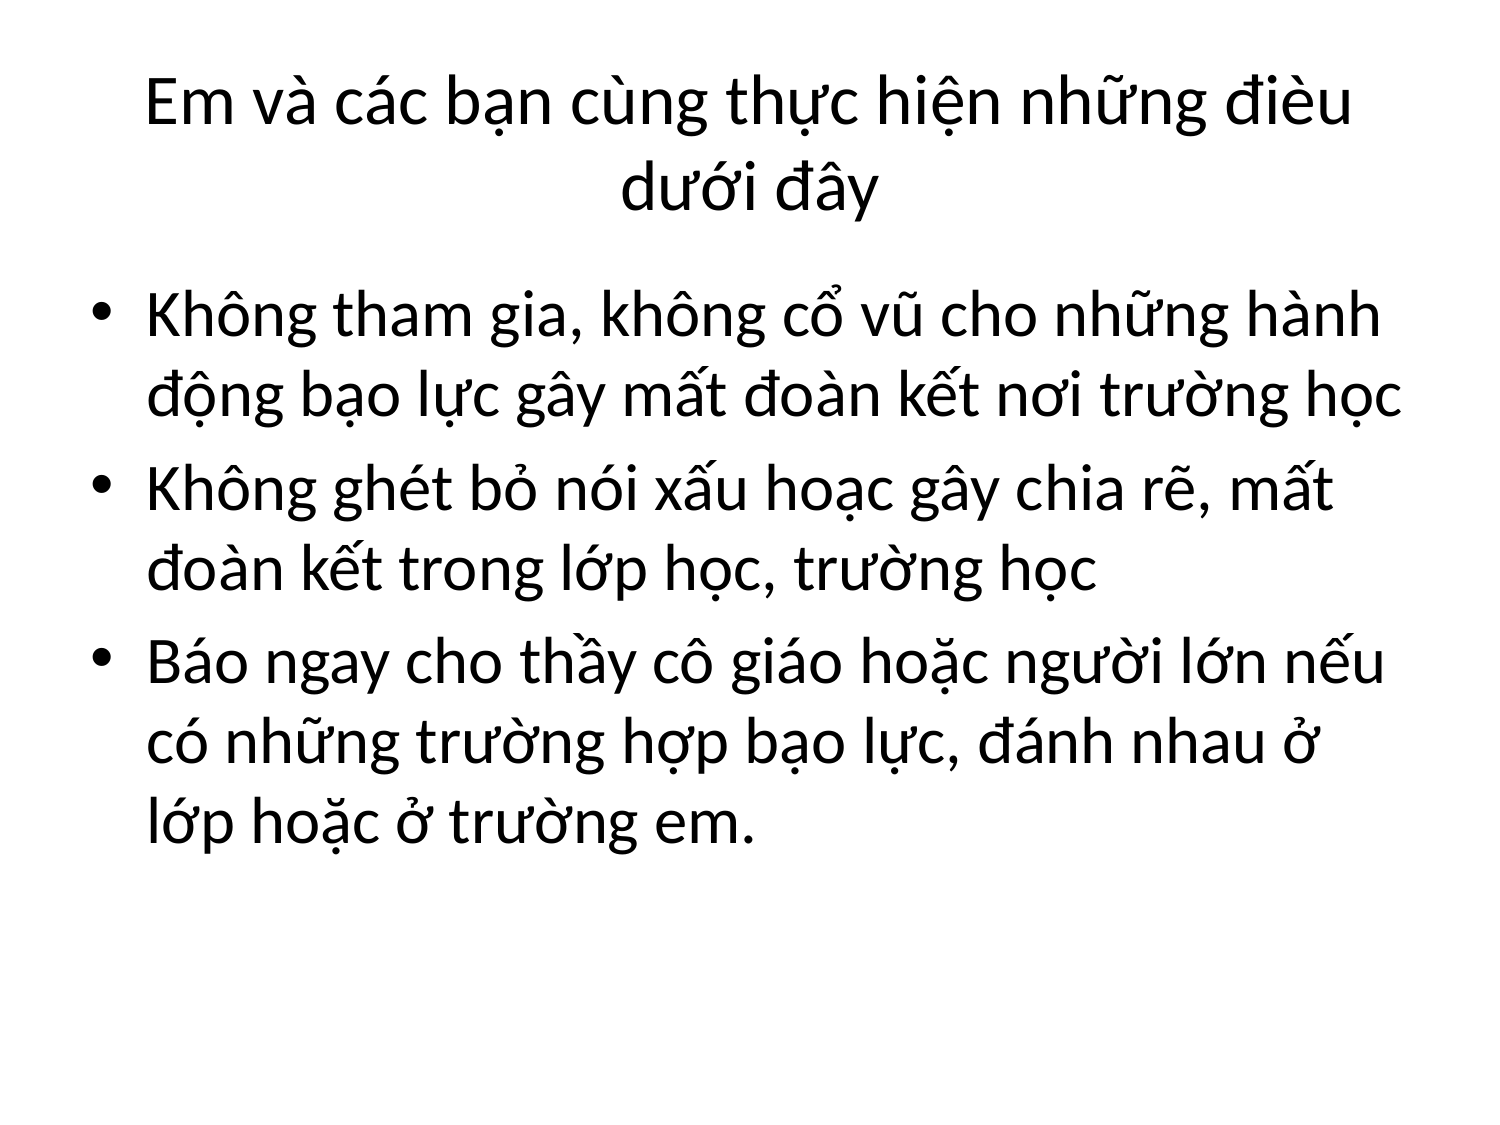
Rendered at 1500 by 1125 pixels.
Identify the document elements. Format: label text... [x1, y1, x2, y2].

list Không tham gia, không cổ vũ cho những hành động bạo lực gây mất đoàn kết nơi trường học Không ghét bỏ nói xấu hoạc gây chia rẽ, mất đoàn kết trong lớp học, trường học Báo ngay cho thầy cô giáo hoặc người lớn nếu có những trường hợp bạo lực, đánh nhau ở lớp hoặc ở trường em. [75, 262, 1425, 875]
title Em và các bạn cùng thực hiện những đièu dưới đây [75, 45, 1425, 233]
